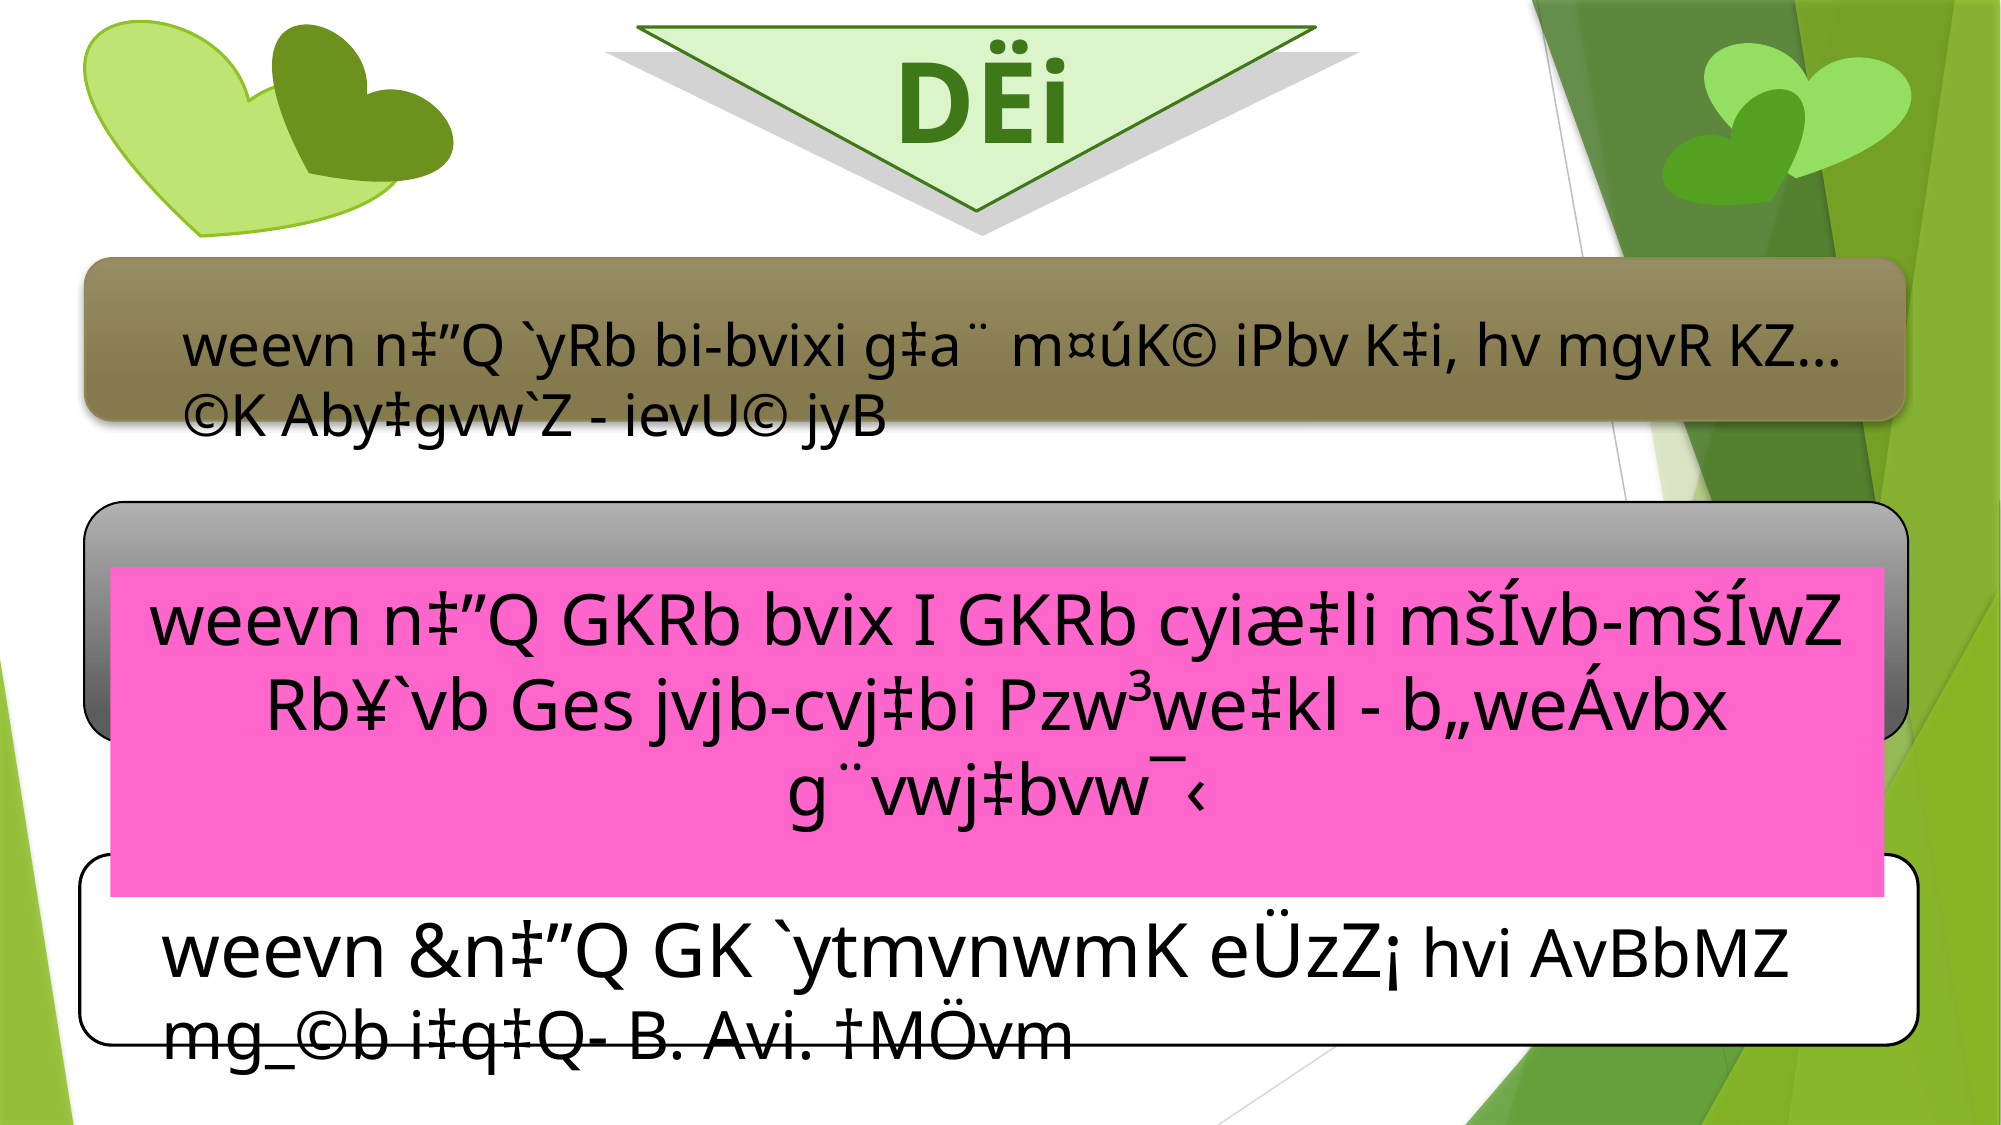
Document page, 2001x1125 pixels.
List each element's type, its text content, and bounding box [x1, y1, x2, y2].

text_box [1858, 852, 1920, 1047]
text_box [1660, 87, 1807, 207]
text_box DËi [877, 23, 1123, 173]
text_box [636, 25, 877, 159]
text_box weevn n‡”Q `yRb bi-bvixi g‡a¨ m¤úK© iPbv K‡i, hv mgvR KZ…©K Aby‡gvw`Z - ievU© jyB [167, 300, 1868, 485]
text_box [270, 22, 456, 184]
text_box [78, 853, 146, 1047]
text_box weevn &n‡”Q GK `ytmvnwmK eÜzZ¡ hvi AvBbMZ mg_©b i‡q‡Q- B. Avi. †MÖvm [146, 895, 1858, 1080]
text_box weevn n‡”Q GKRb bvix I GKRb cyiæ‡li mšÍvb-mšÍwZ Rb¥`vb Ges jvjb-cvj‡bi Pzw³we‡kl - b„weÁvbx g¨vwj‡bvw¯‹ [110, 567, 1885, 897]
text_box [1702, 41, 1913, 180]
text_box [1123, 50, 1362, 170]
text_box [603, 50, 1116, 238]
text_box [903, 173, 1051, 213]
text_box [83, 500, 1910, 742]
text_box [83, 19, 396, 238]
text_box [1123, 25, 1318, 134]
text_box [83, 257, 1907, 422]
